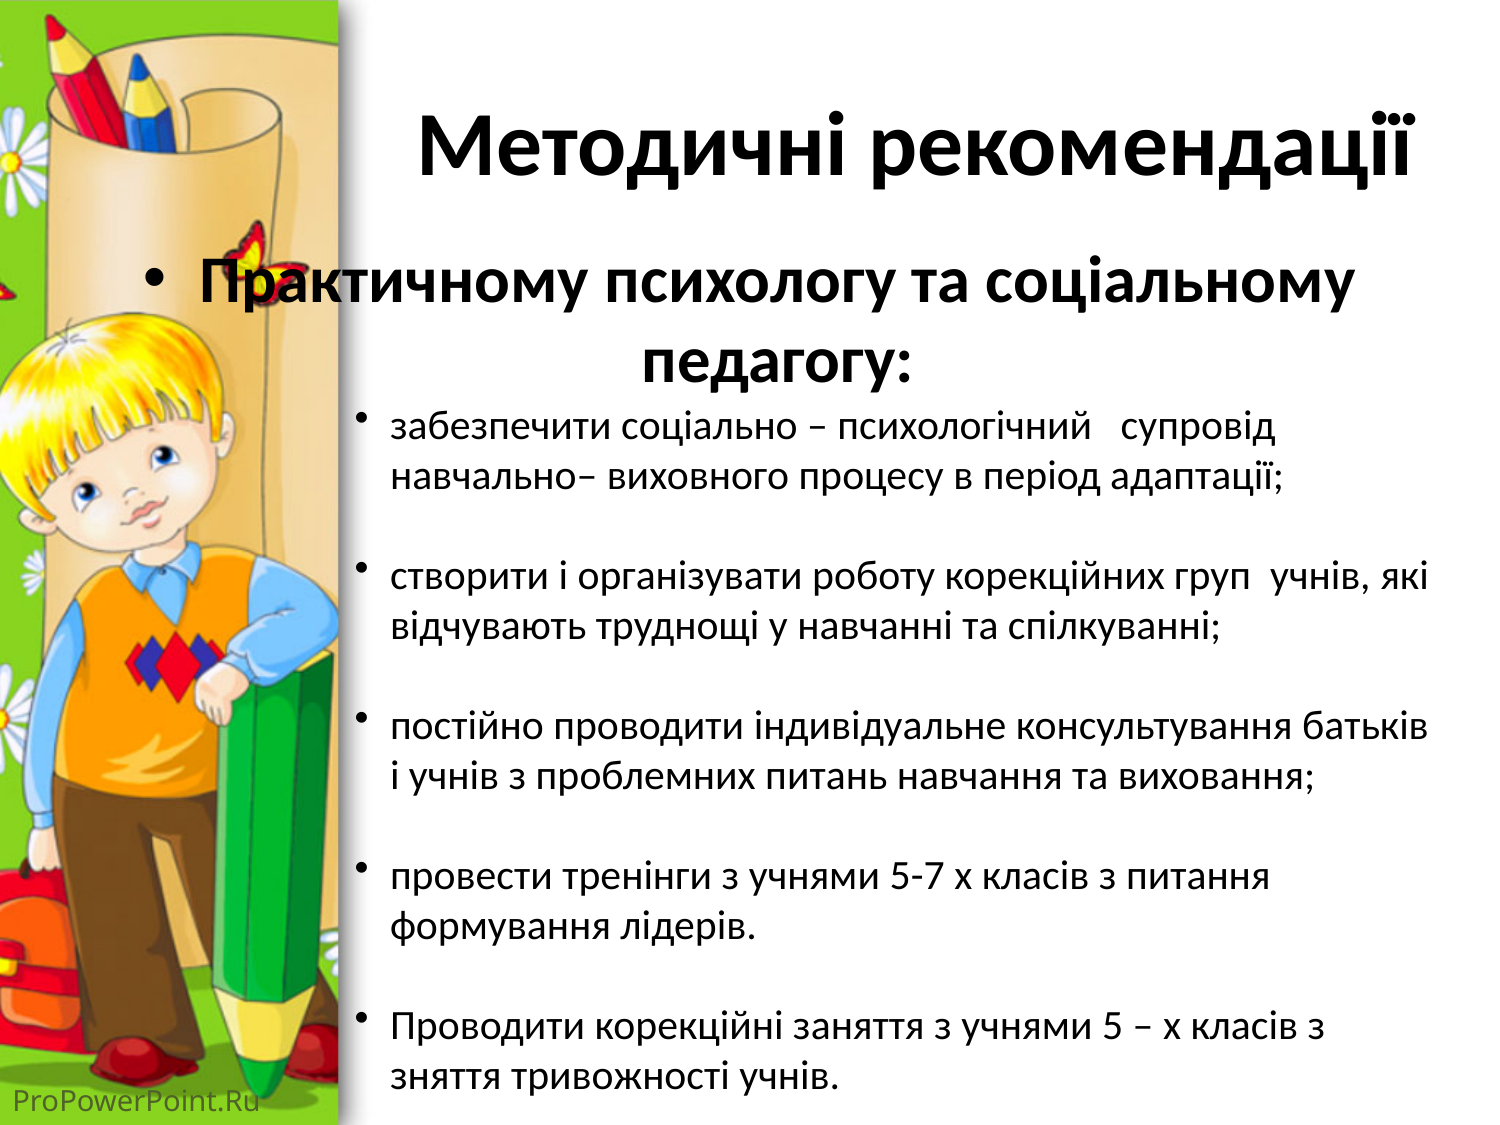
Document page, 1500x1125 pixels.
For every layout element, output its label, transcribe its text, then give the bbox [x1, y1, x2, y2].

picture [0, 0, 1500, 1125]
text_box забезпечити соціально – психологічний супровід навчально– виховного процесу в період адаптації; створити і організувати роботу корекційних груп учнів, які відчувають труднощі у навчанні та спілкуванні; постійно проводити індивідуальне консультування батьків і учнів з проблемних питань навчання та виховання; провести тренінги з учнями 5-7 х класів з питання формування лідерів. Проводити корекційні заняття з учнями 5 – х класів з зняття тривожності учнів. [339, 390, 1459, 1106]
title Методичні рекомендації [371, 44, 1460, 233]
list Практичному психологу та соціальному педагогу: [74, 228, 1426, 410]
